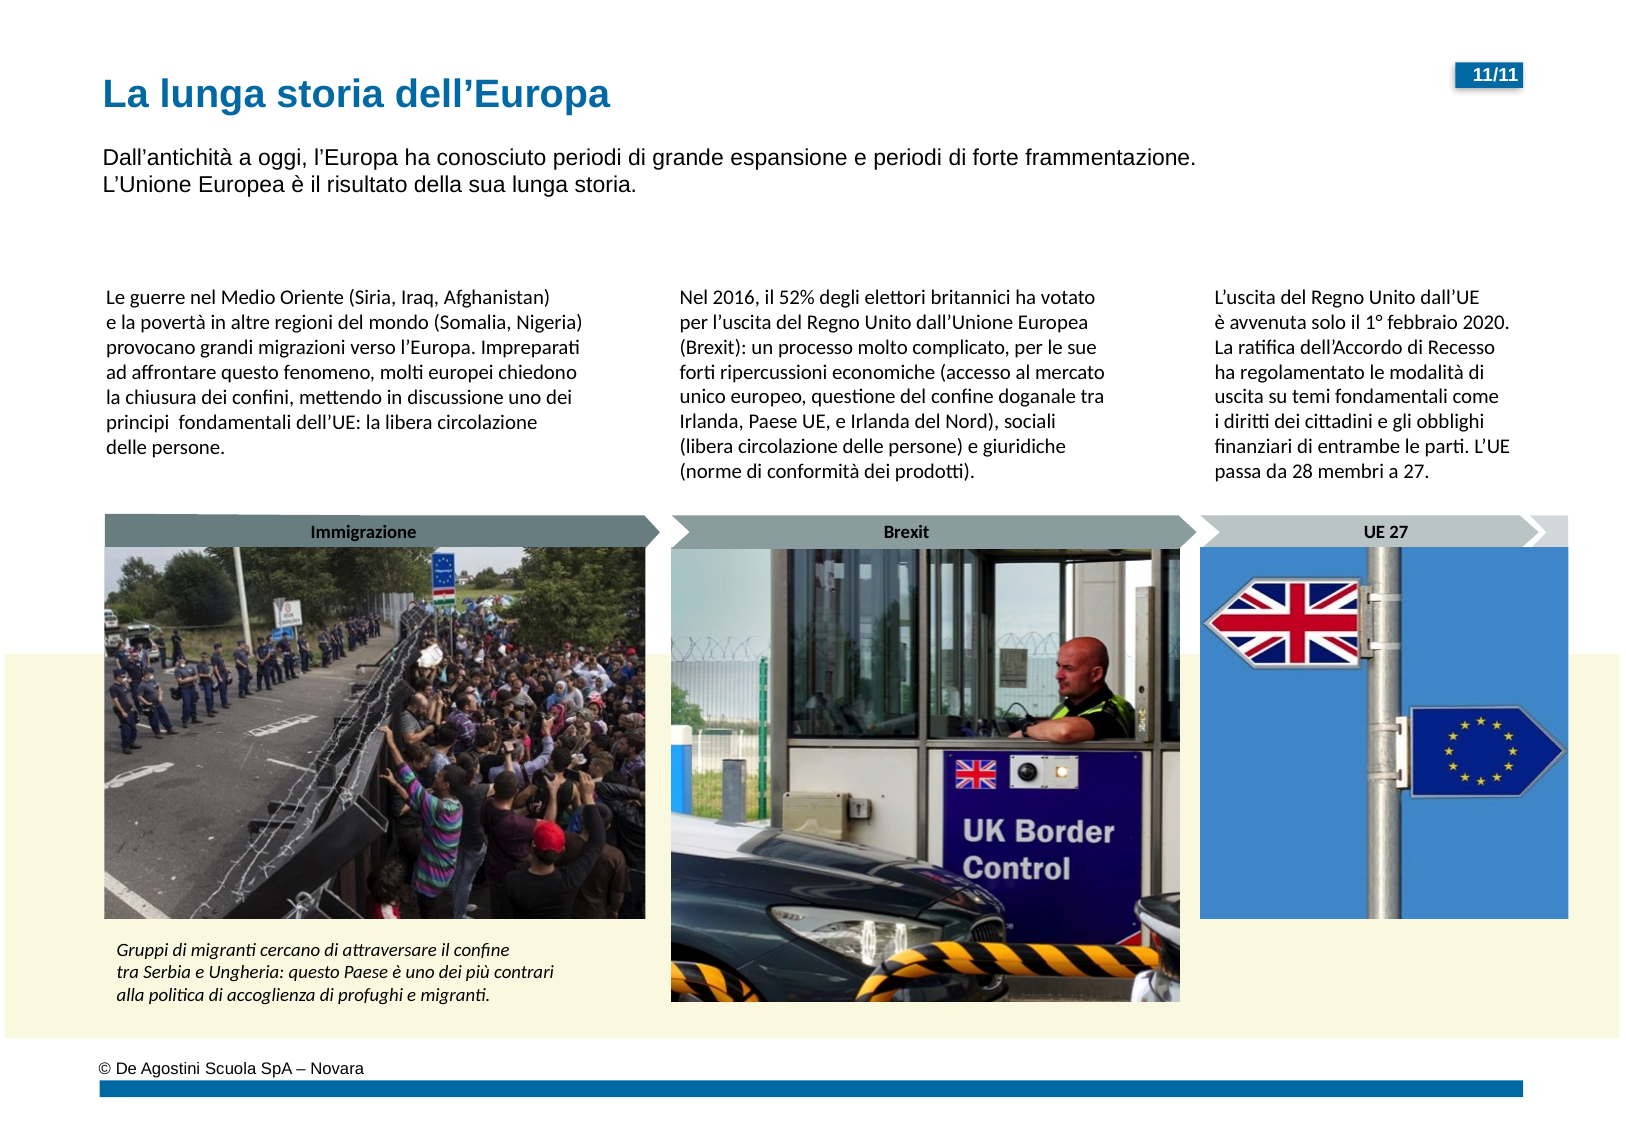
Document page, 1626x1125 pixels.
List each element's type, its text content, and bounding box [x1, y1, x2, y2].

text_box L’uscita del Regno Unito dall’UE è avvenuta solo il 1° febbraio 2020. La ratifica dell’Accordo di Recesso ha regolamentato le modalità di uscita su temi fondamentali come i diritti dei cittadini e gli obblighi finanziari di entrambe le parti. L’UE passa da 28 membri a 27. [1212, 283, 1512, 484]
text_box Immigrazione [308, 519, 458, 543]
text_box Dall’antichità a oggi, l’Europa ha conosciuto periodi di grande espansione e periodi di forte frammentazione. L’Unione Europea è il risultato della sua lunga storia. [87, 135, 1282, 240]
text_box Gruppi di migranti cercano di attraversare il confine tra Serbia e Ungheria: questo Paese è uno dei più contrari alla politica di accoglienza di profughi e migranti. [114, 937, 603, 1006]
text_box La lunga storia dell’Europa [87, 60, 1412, 130]
text_box [671, 515, 1197, 547]
text_box UE 27 [1361, 519, 1444, 543]
text_box [104, 513, 660, 548]
text_box [1200, 515, 1539, 547]
text_box [1530, 515, 1569, 547]
picture [670, 546, 1180, 1002]
text_box [104, 547, 646, 919]
text_box Brexit [881, 519, 1015, 543]
text_box [4, 653, 1620, 1039]
text_box [1200, 547, 1569, 919]
text_box Le guerre nel Medio Oriente (Siria, Iraq, Afghanistan) e la povertà in altre regioni del mondo (Somalia, Nigeria) provocano grandi migrazioni verso l’Europa. Impreparati ad affrontare questo fenomeno, molti europei chiedono la chiusura dei confini, mettendo in discussione uno dei principi fondamentali dell’UE: la libera circolazione delle persone. [104, 283, 600, 459]
text_box Nel 2016, il 52% degli elettori britannici ha votato per l’uscita del Regno Unito dall’Unione Europea (Brexit): un processo molto complicato, per le sue forti ripercussioni economiche (accesso al mercato unico europeo, questione del confine doganale tra Irlanda, Paese UE, e Irlanda del Nord), sociali (libera circolazione delle persone) e giuridiche (norme di conformità dei prodotti). [677, 283, 1111, 484]
